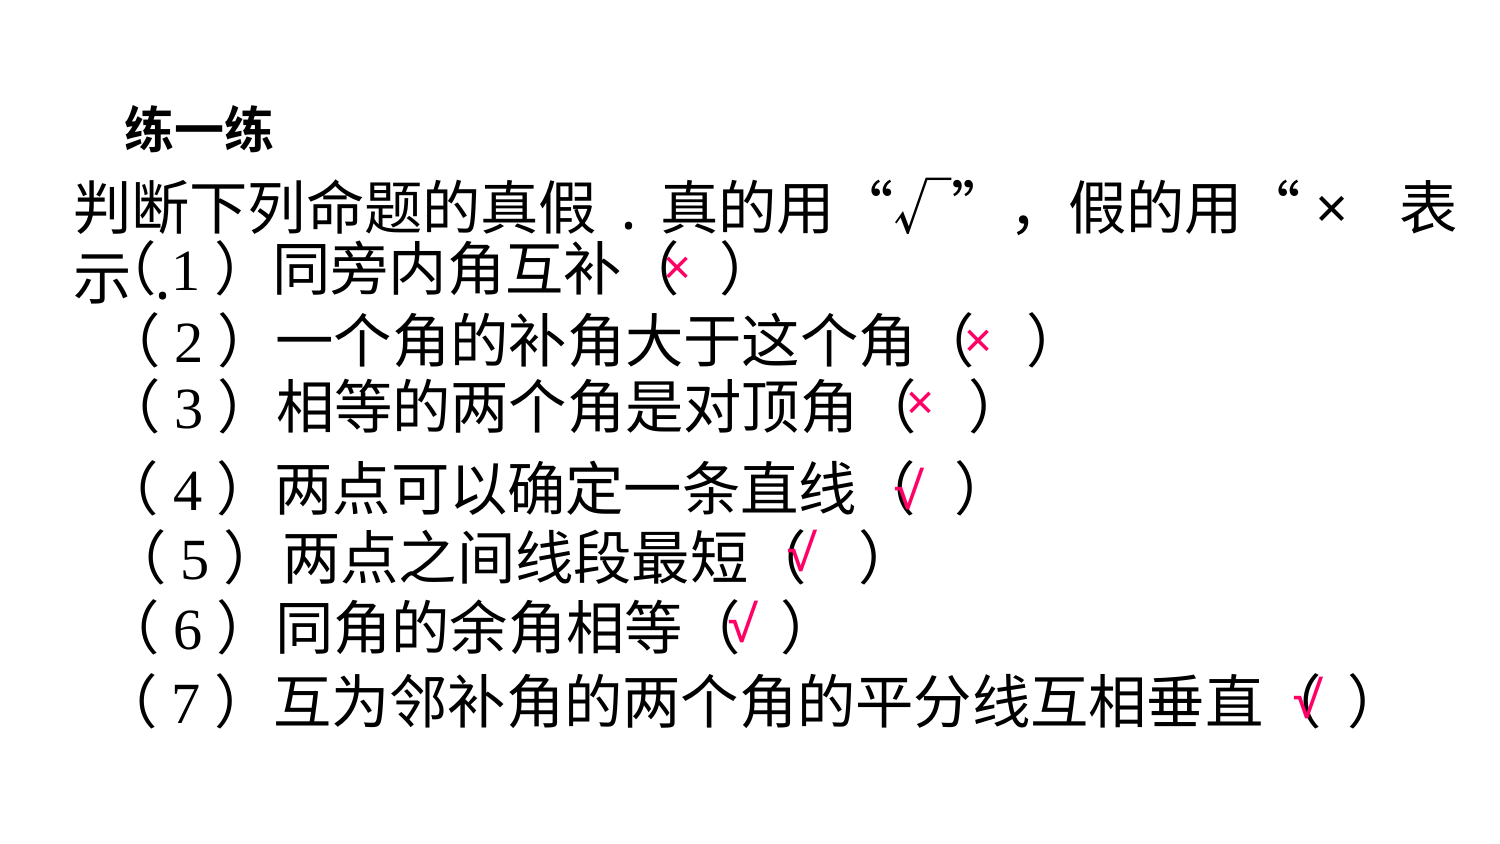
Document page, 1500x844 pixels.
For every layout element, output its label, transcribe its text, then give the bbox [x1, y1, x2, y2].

text_box 练一练 [81, 87, 317, 147]
text_box （2）一个角的补角大于这个角（ ） [1009, 319, 1101, 382]
text_box × [891, 363, 1006, 439]
text_box √ [772, 514, 888, 589]
text_box √ [1278, 661, 1393, 736]
text_box （5）两点之间线段最短（ ） [854, 527, 932, 599]
text_box （7）互为邻补角的两个角的平分线互相垂直（ ） [84, 657, 1421, 743]
text_box （2）一个角的补角大于这个角（ ） [87, 319, 949, 362]
text_box （5）两点之间线段最短（ ） [93, 514, 772, 583]
text_box 判断下列命题的真假.真的用“√”，假的用“× 表示. [58, 163, 1500, 319]
text_box × [647, 228, 763, 303]
text_box （4）两点可以确定一条直线（ ） [86, 444, 1028, 530]
text_box √ [879, 451, 994, 527]
text_box （3）相等的两个角是对顶角（ ） [87, 362, 1042, 448]
text_box × [949, 301, 1009, 377]
text_box （6）同角的余角相等（ ） [86, 583, 854, 669]
text_box √ [713, 584, 829, 660]
